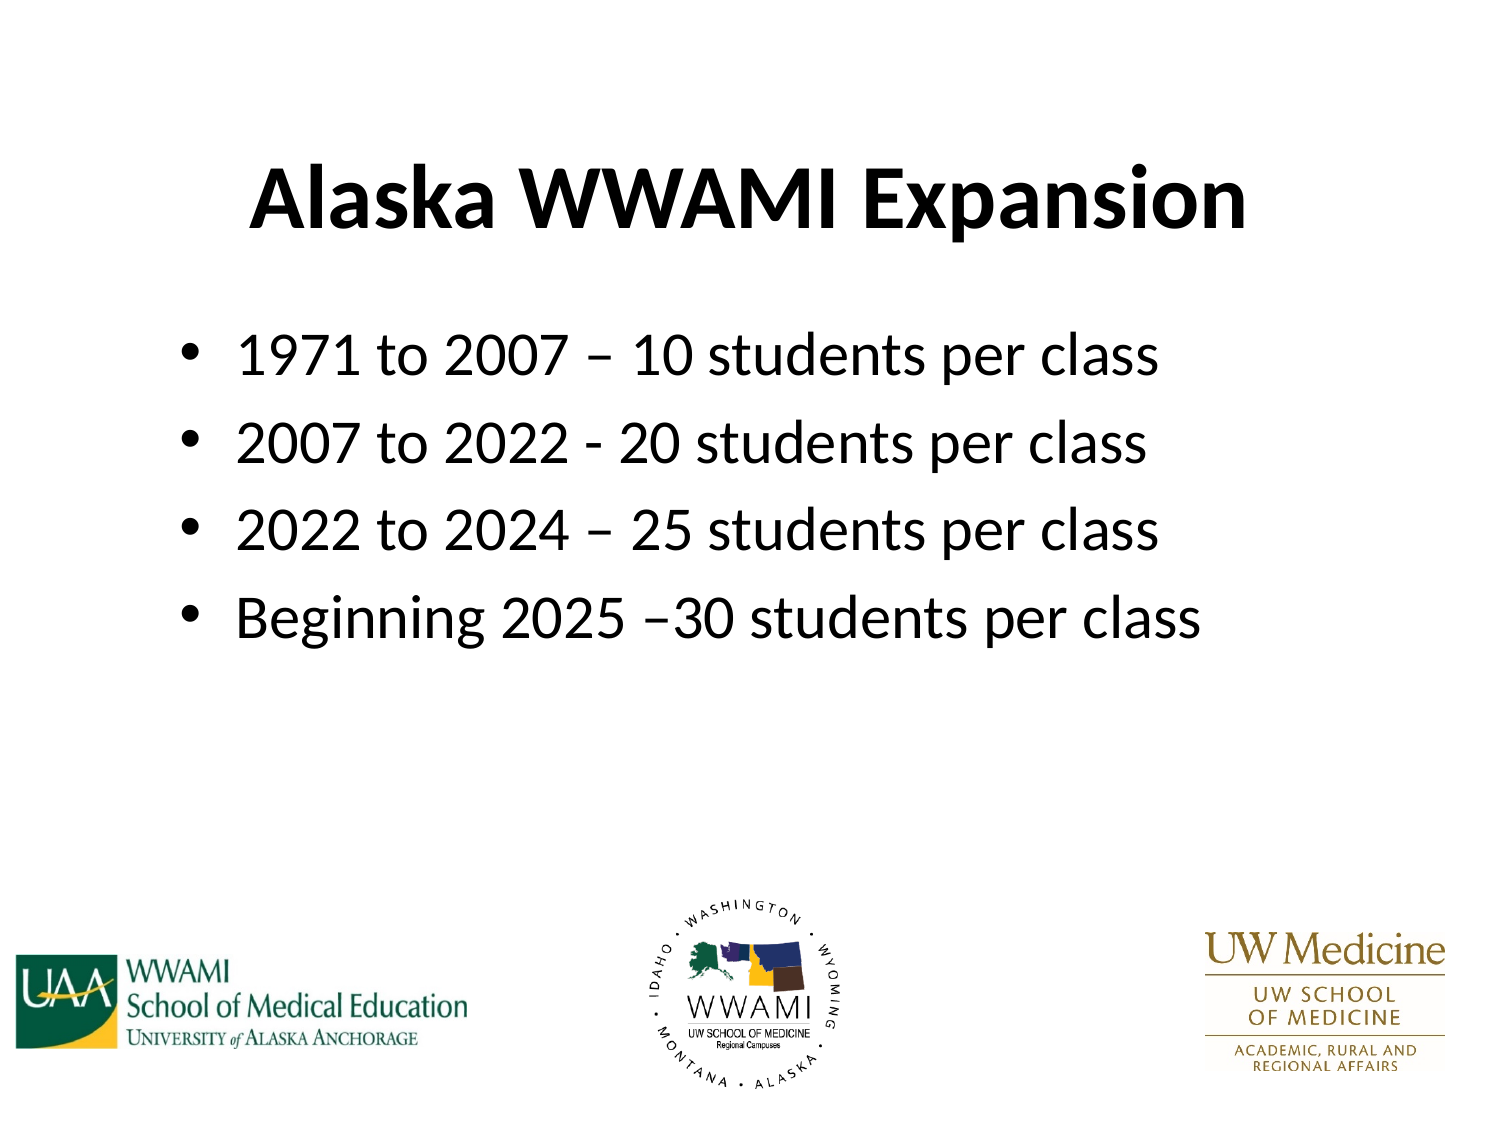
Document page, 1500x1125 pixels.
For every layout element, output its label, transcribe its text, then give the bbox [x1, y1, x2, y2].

picture [1205, 932, 1445, 1071]
title Alaska WWAMI Expansion [75, 66, 1425, 255]
list 1971 to 2007 – 10 students per class 2007 to 2022 - 20 students per class 2022 to 2024 – 25 students per class Beginning 2025 –30 students per class [164, 305, 1500, 1049]
picture [649, 899, 840, 1089]
picture [14, 954, 467, 1049]
